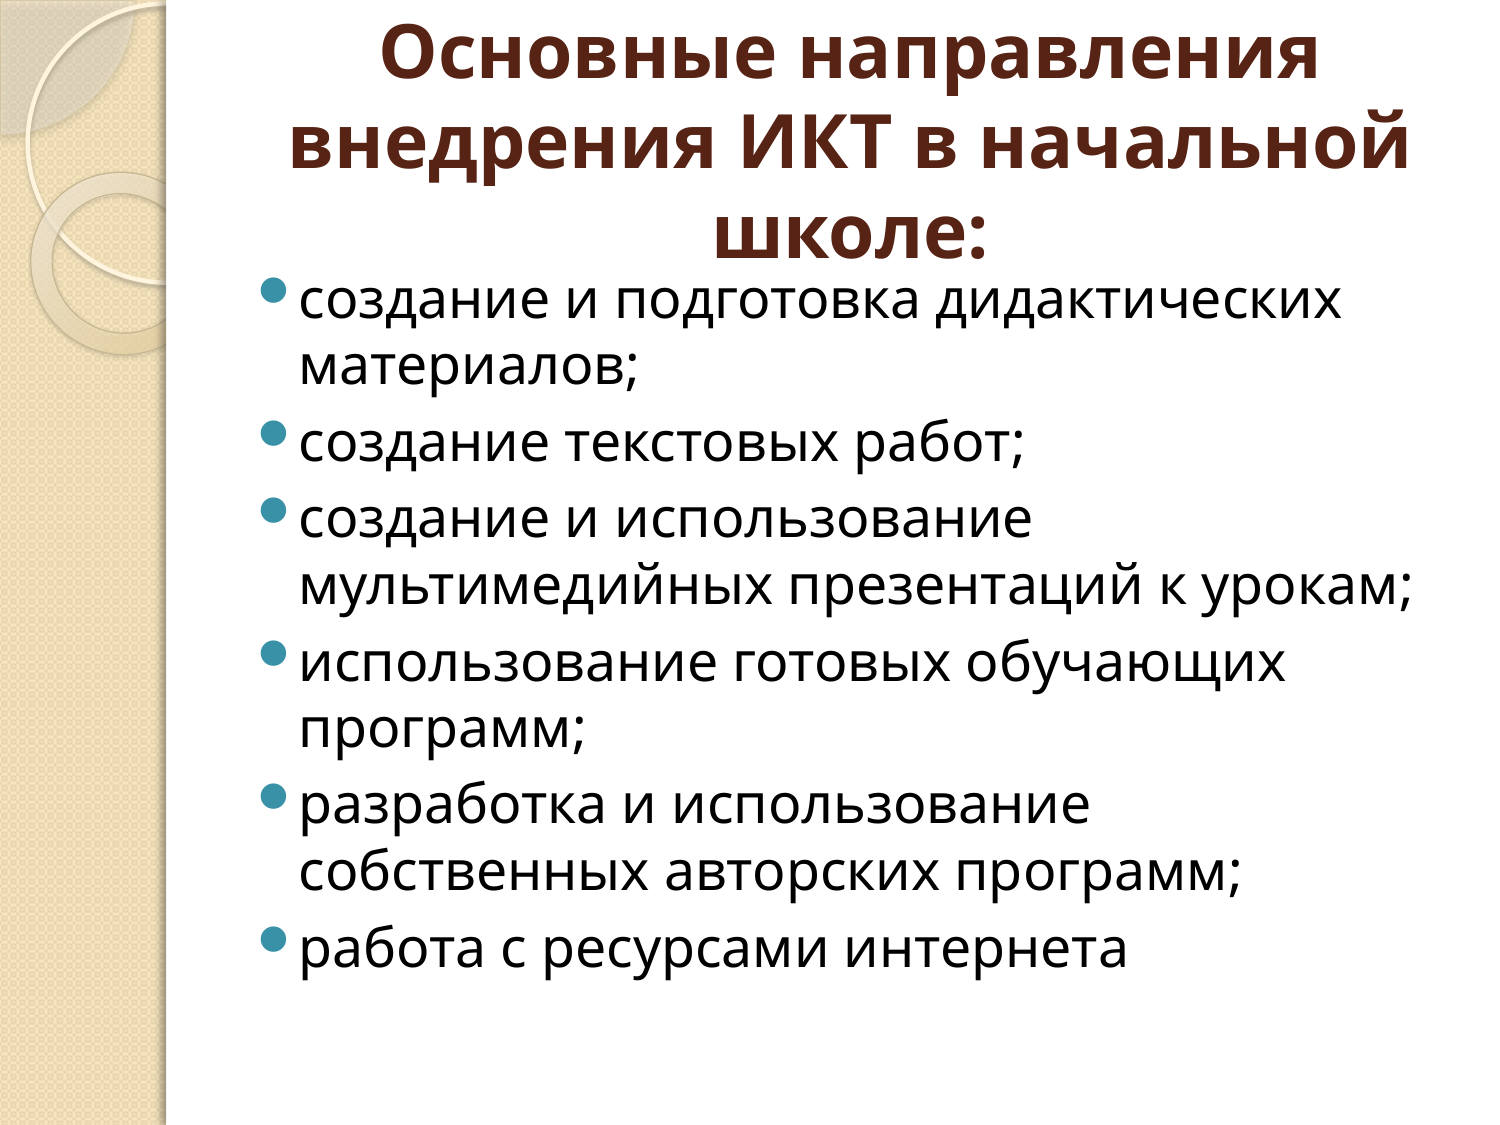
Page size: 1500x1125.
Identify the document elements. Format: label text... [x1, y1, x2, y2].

list создание и подготовка дидактических материалов; создание текстовых работ; создание и использование мультимедийных презентаций к урокам; использование готовых обучающих программ; разработка и использование собственных авторских программ; работа с ресурсами интернета [230, 255, 1461, 1043]
title Основные направления внедрения ИКТ в начальной школе: [235, 45, 1466, 233]
